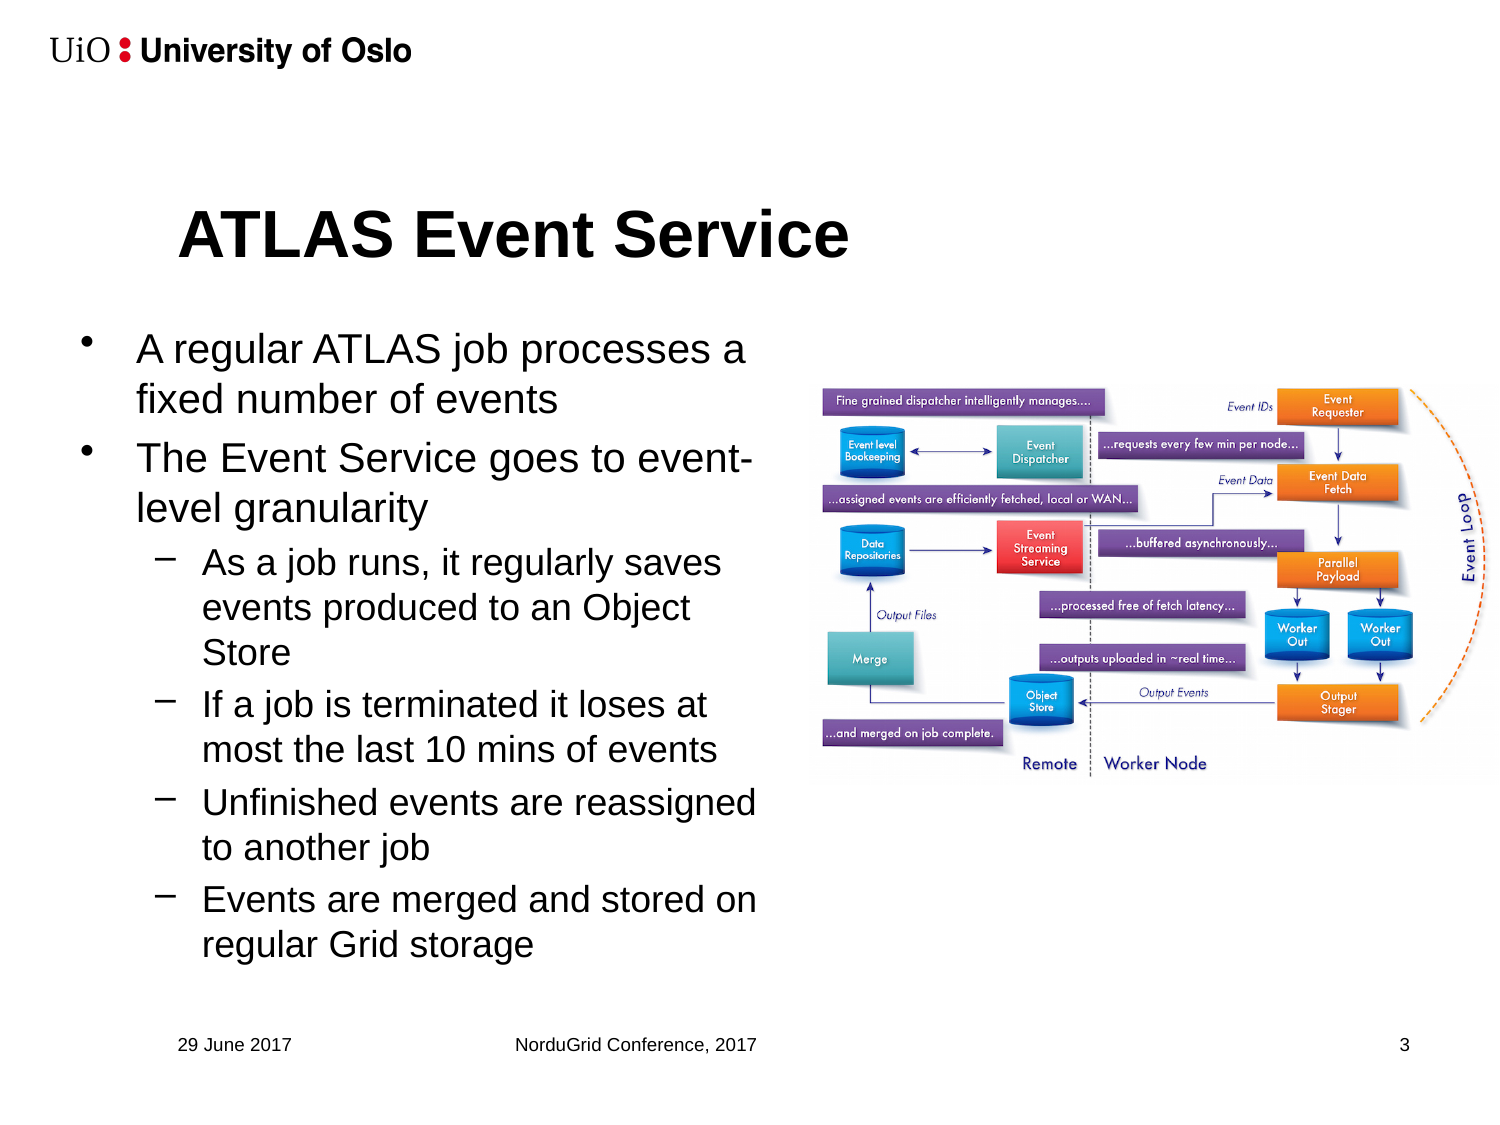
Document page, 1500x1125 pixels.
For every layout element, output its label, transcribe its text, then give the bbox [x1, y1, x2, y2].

footer NorduGrid Conference, 2017 [499, 1024, 1288, 1101]
list A regular ATLAS job processes a fixed number of events The Event Service goes to event-level granularity As a job runs, it regularly saves events produced to an Object Store If a job is terminated it loses at most the last 10 mins of events Unfinished events are reassigned to another job Events are merged and stored on regular Grid storage [64, 314, 786, 990]
picture [50, 37, 411, 69]
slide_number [162, 1024, 476, 1101]
title ATLAS Event Service [162, 137, 1426, 326]
slide_number 3 [1312, 1024, 1426, 1101]
picture [808, 384, 1499, 785]
